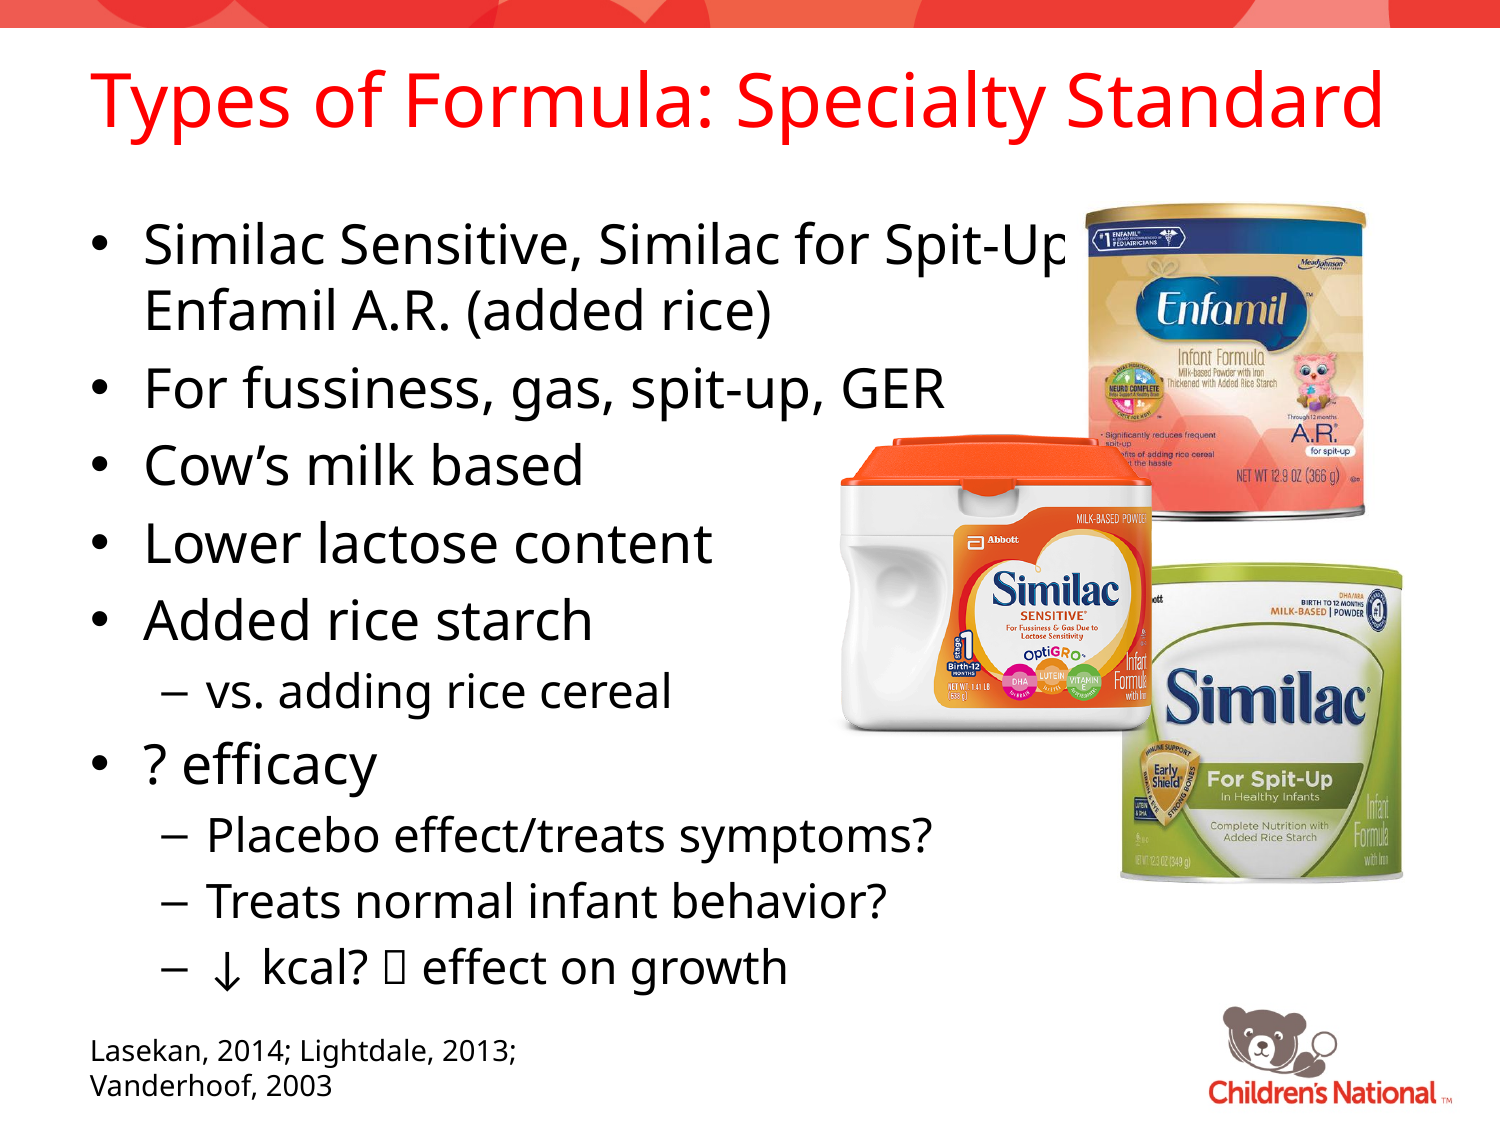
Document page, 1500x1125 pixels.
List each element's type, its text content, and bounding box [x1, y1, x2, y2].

picture [825, 201, 1405, 885]
picture [1164, 981, 1500, 1125]
text_box Lasekan, 2014; Lightdale, 2013; Vanderhoof, 2003 [74, 1024, 703, 1110]
list Similac Sensitive, Similac for Spit-Up, Enfamil A.R. (added rice) For fussiness, gas, spit-up, GER Cow’s milk based Lower lactose content Added rice starch vs. adding rice cereal ? efficacy Placebo effect/treats symptoms? Treats normal infant behavior? ↓ kcal?  effect on growth [75, 201, 1425, 1005]
title Types of Formula: Specialty Standard [75, 45, 1425, 201]
picture [0, 0, 1500, 28]
